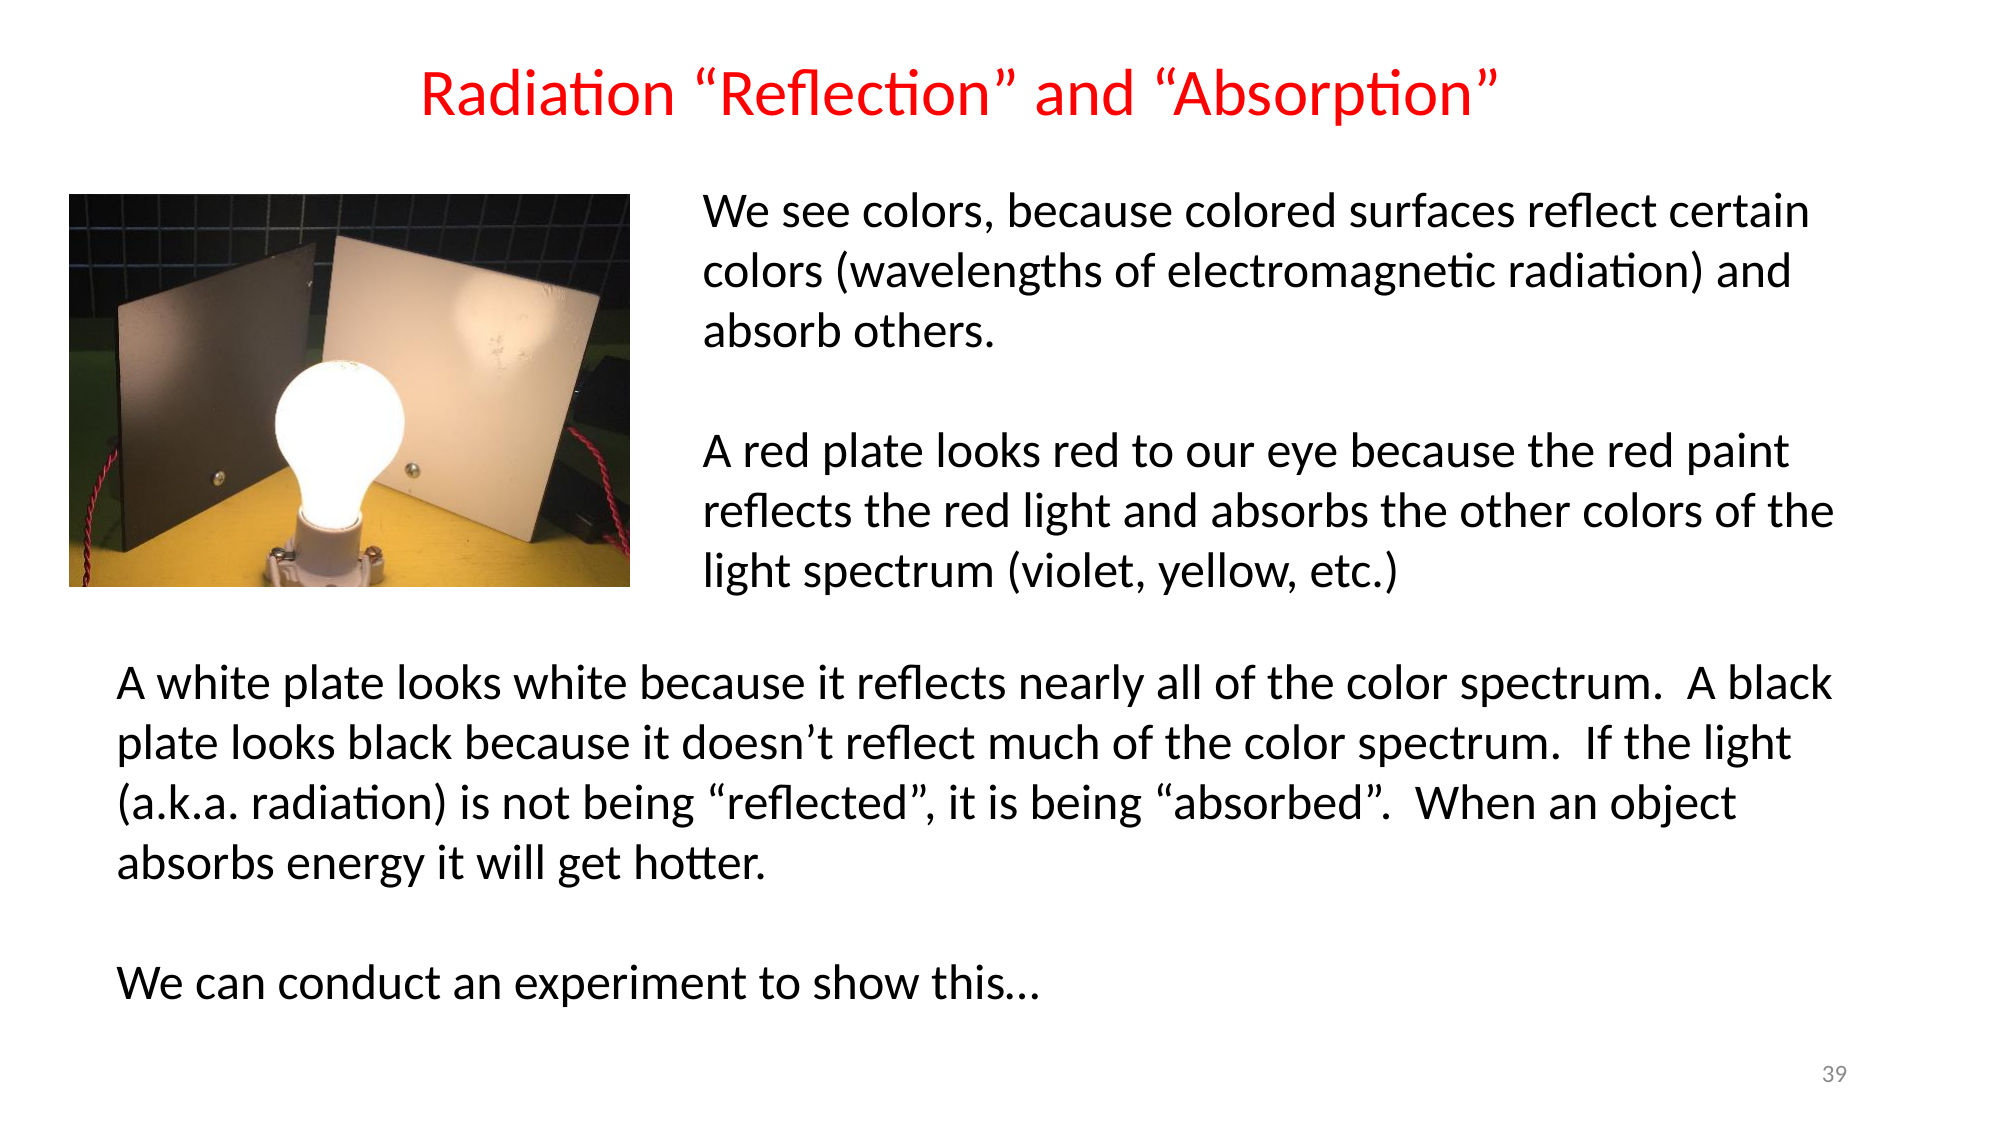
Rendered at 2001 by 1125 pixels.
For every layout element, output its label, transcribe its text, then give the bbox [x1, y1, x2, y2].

slide_number 39 [1412, 1042, 1863, 1103]
text_box Radiation “Reflection” and “Absorption” [385, 41, 1537, 137]
picture [69, 194, 630, 587]
text_box We see colors, because colored surfaces reflect certain colors (wavelengths of electromagnetic radiation) and absorb others. A red plate looks red to our eye because the red paint reflects the red light and absorbs the other colors of the light spectrum (violet, yellow, etc.) [687, 170, 1883, 605]
text_box A white plate looks white because it reflects nearly all of the color spectrum. A black plate looks black because it doesn’t reflect much of the color spectrum. If the light (a.k.a. radiation) is not being “reflected”, it is being “absorbed”. When an object absorbs energy it will get hotter. We can conduct an experiment to show this… [101, 642, 1853, 1018]
